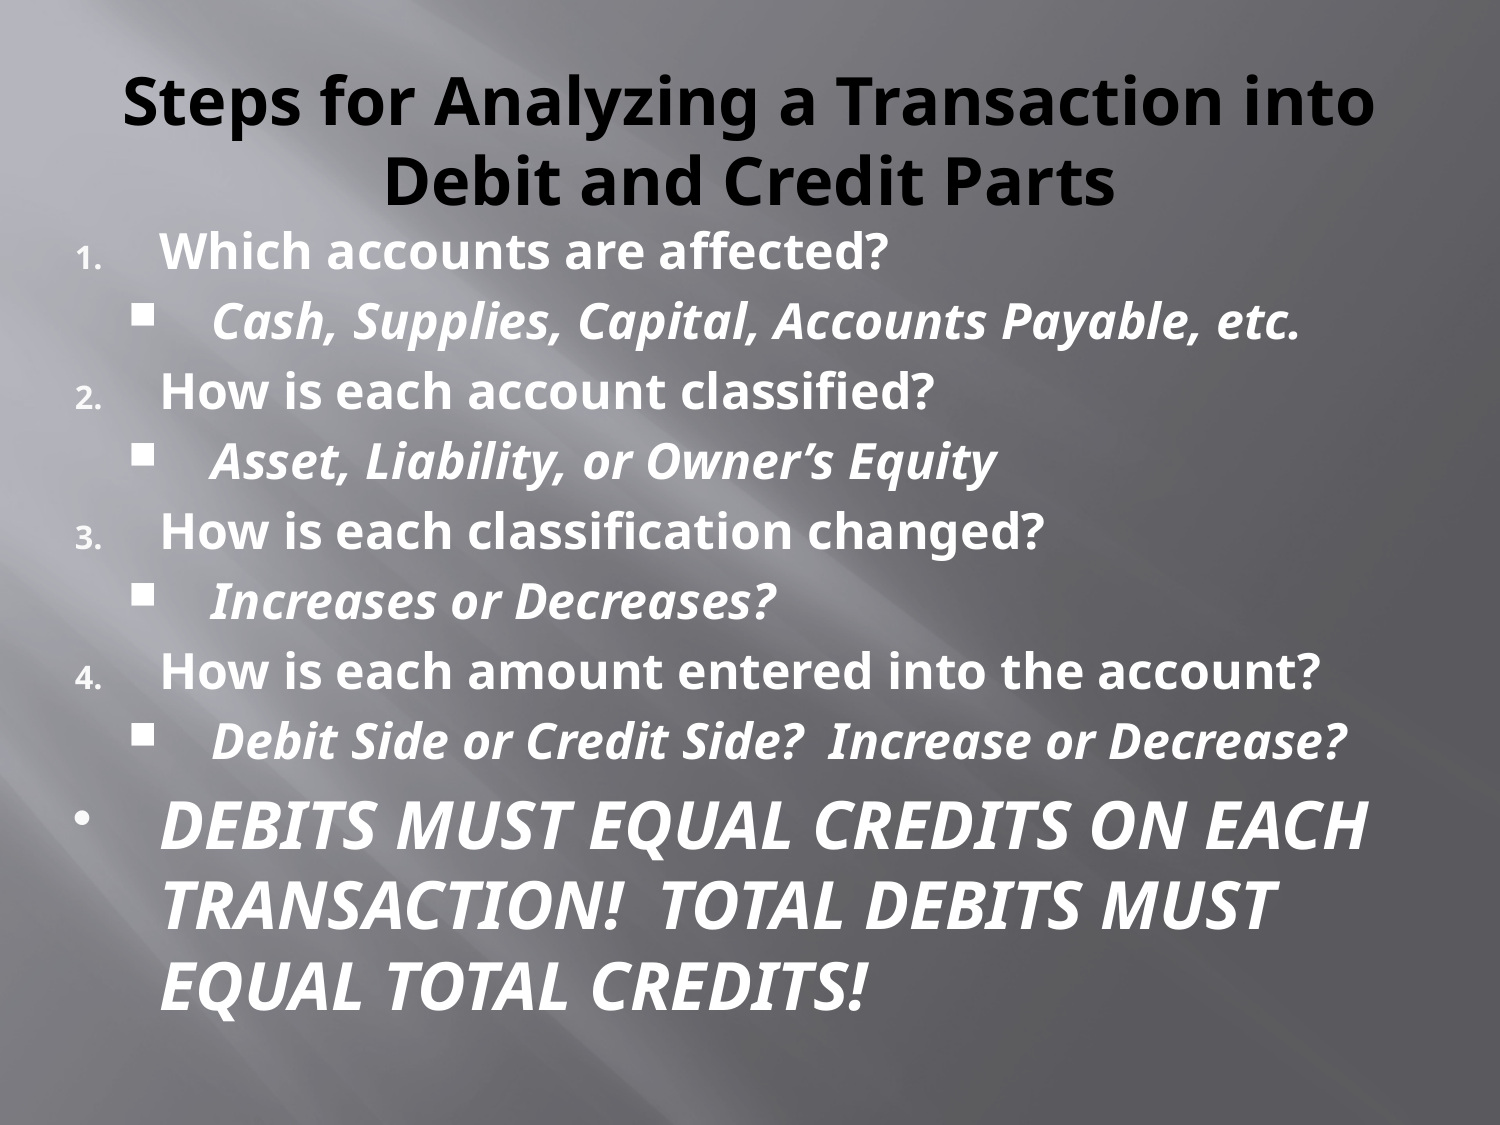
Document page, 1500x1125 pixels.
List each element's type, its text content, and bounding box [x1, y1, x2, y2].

list Which accounts are affected? Cash, Supplies, Capital, Accounts Payable, etc. How is each account classified? Asset, Liability, or Owner’s Equity How is each classification changed? Increases or Decreases? How is each amount entered into the account? Debit Side or Credit Side? Increase or Decrease? DEBITS MUST EQUAL CREDITS ON EACH TRANSACTION! TOTAL DEBITS MUST EQUAL TOTAL CREDITS! [37, 212, 1500, 1048]
title Steps for Analyzing a Transaction into Debit and Credit Parts [75, 45, 1425, 212]
